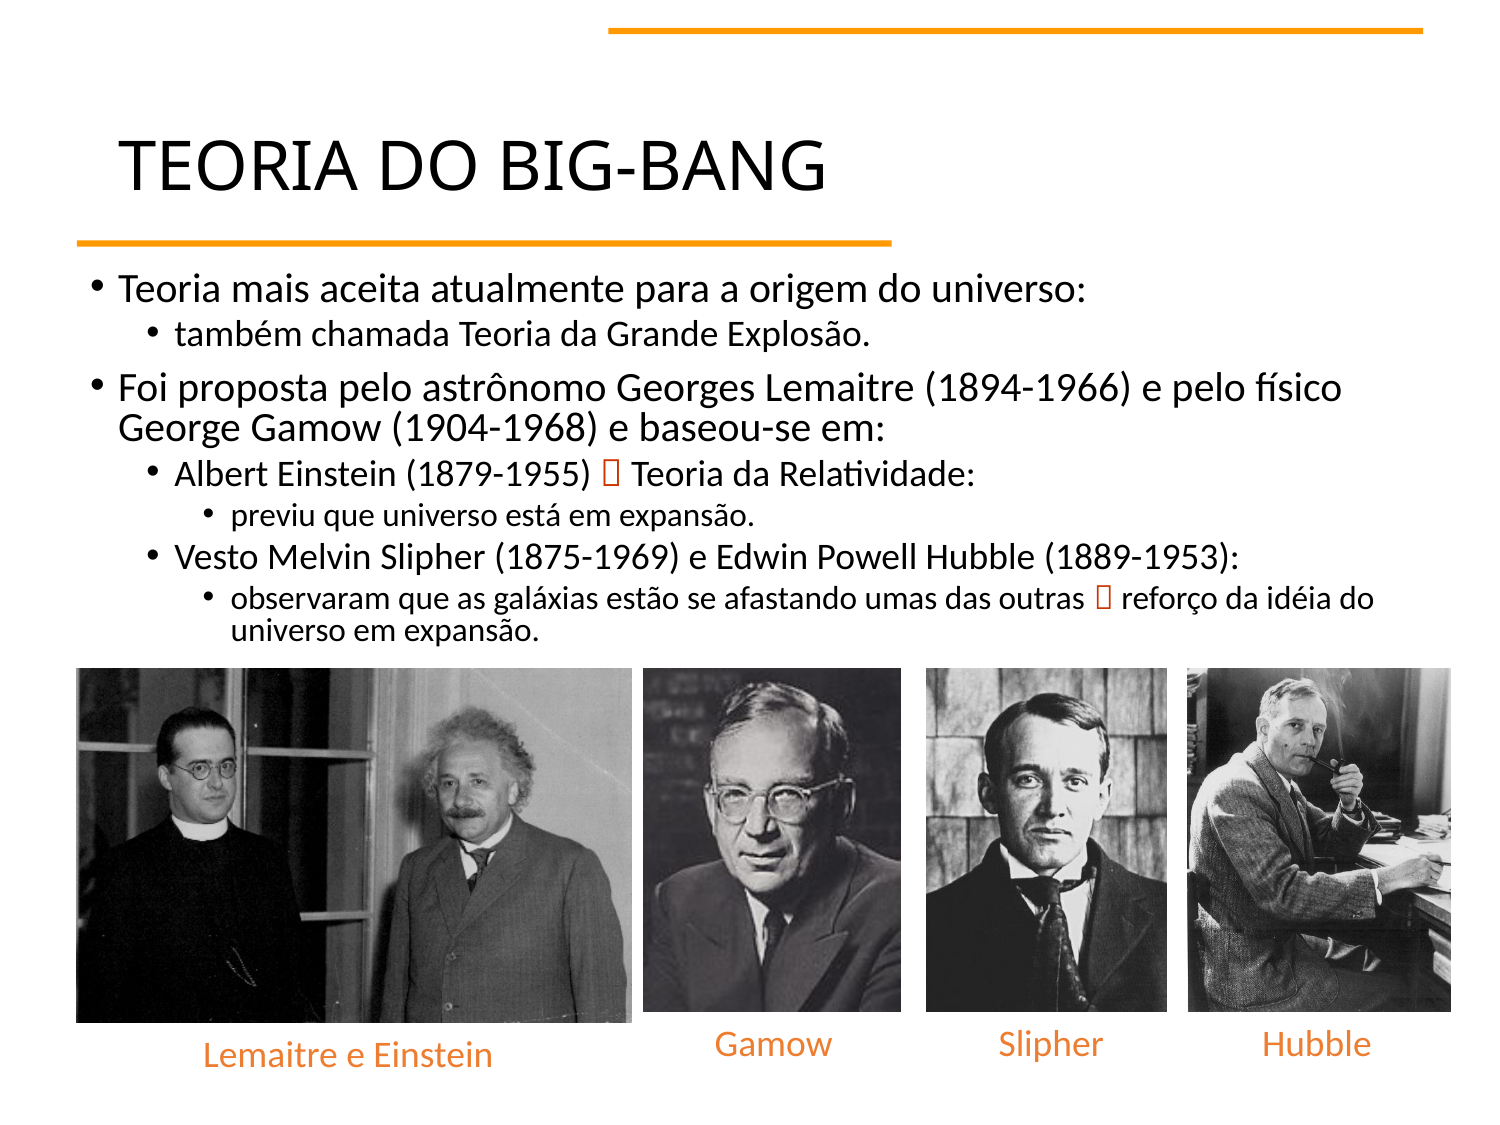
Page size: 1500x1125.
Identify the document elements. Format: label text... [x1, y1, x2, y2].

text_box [76, 668, 632, 1084]
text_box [926, 668, 1167, 1072]
title TEORIA DO BIG-BANG [103, 59, 1397, 262]
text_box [1186, 668, 1451, 1072]
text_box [643, 668, 904, 1072]
list Teoria mais aceita atualmente para a origem do universo: também chamada Teoria da Grande Explosão. Foi proposta pelo astrônomo Georges Lemaitre (1894-1966) e pelo físico George Gamow (1904-1968) e baseou-se em: Albert Einstein (1879-1955)  Teoria da Relatividade: previu que universo está em expansão. Vesto Melvin Slipher (1875-1969) e Edwin Powell Hubble (1889-1953): observaram que as galáxias estão se afastando umas das outras  reforço da idéia do universo em expansão. [75, 262, 1425, 669]
